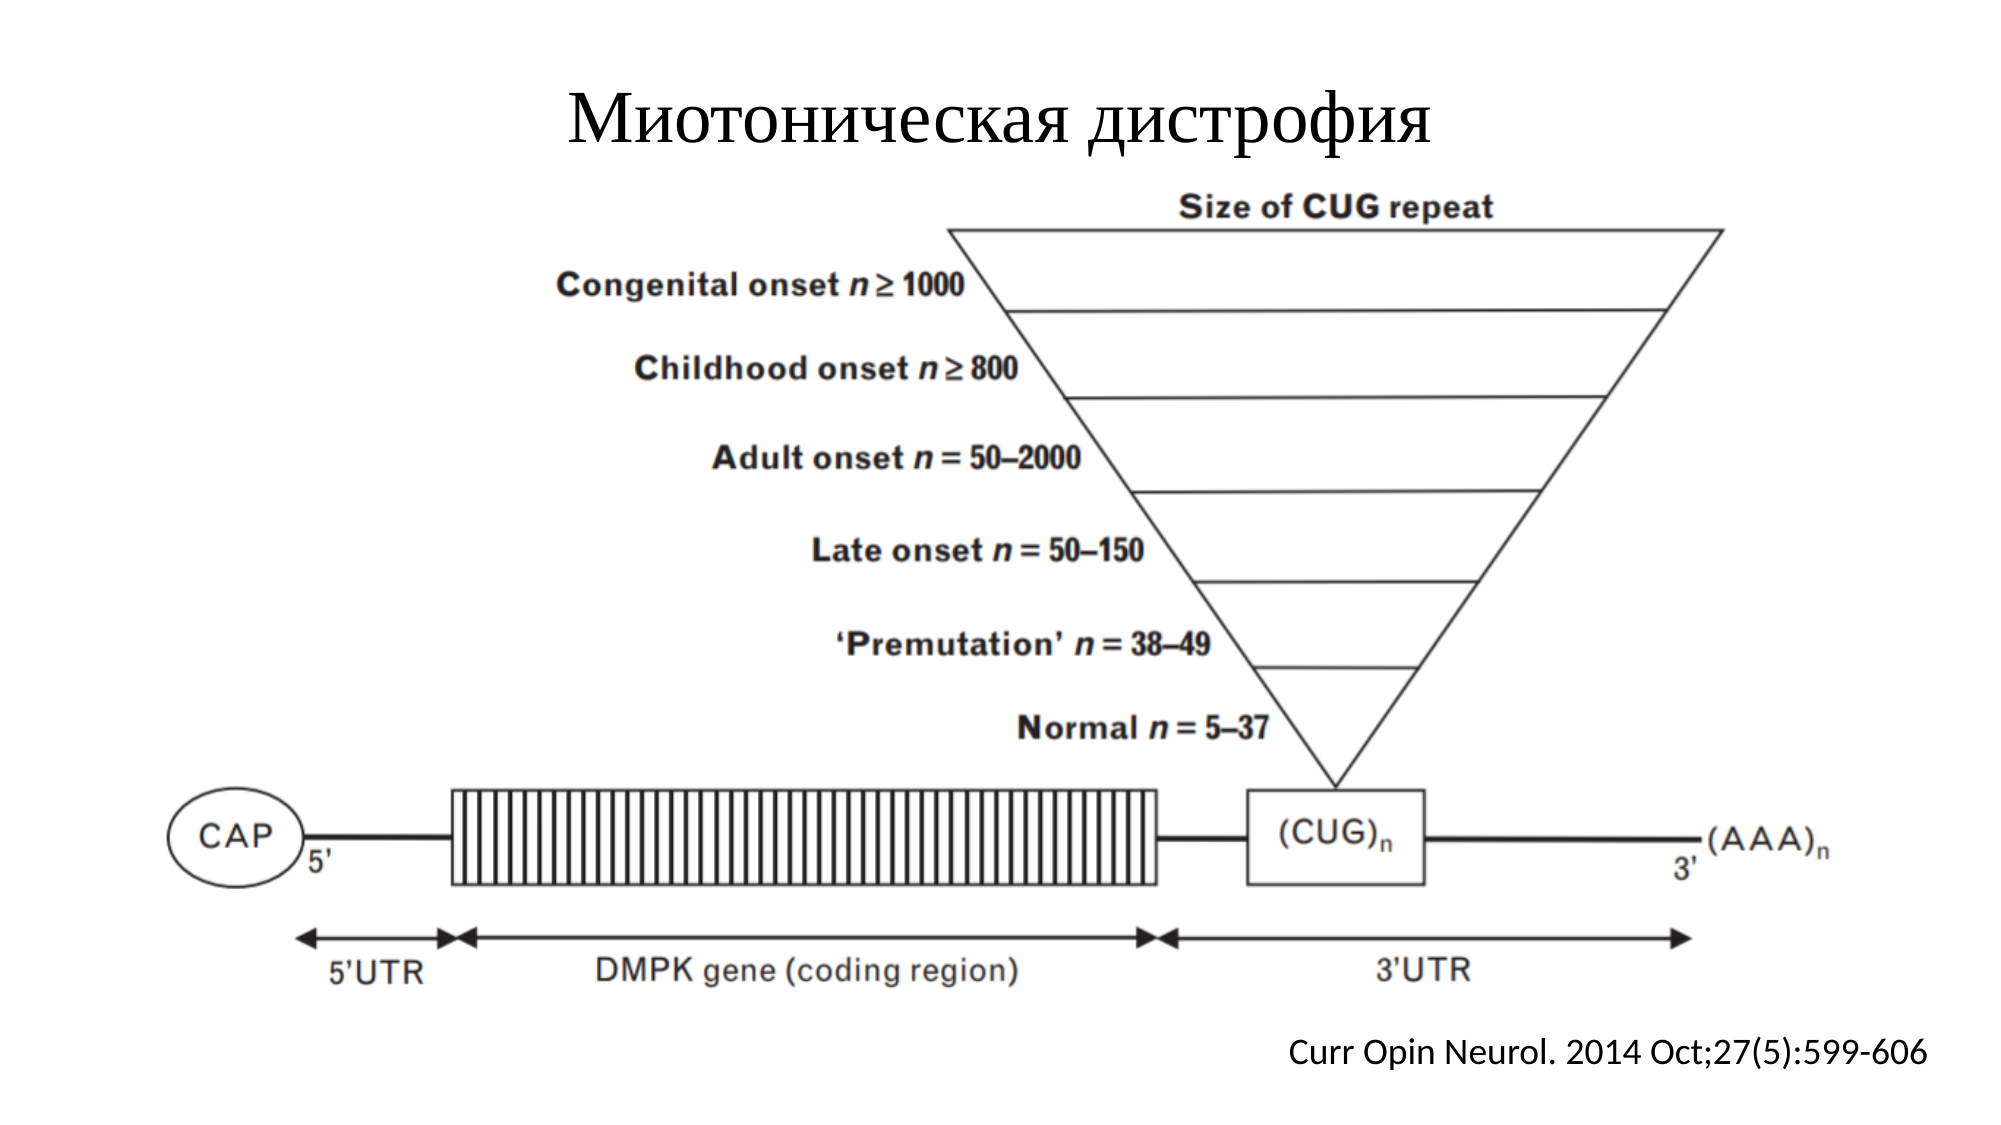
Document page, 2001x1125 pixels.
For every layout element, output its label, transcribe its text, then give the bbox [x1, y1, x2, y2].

picture [145, 165, 1855, 999]
text_box Миотоническая дистрофия [0, 59, 2000, 165]
text_box Curr Opin Neurol. 2014 Oct;27(5):599-606 [1274, 1019, 1944, 1080]
